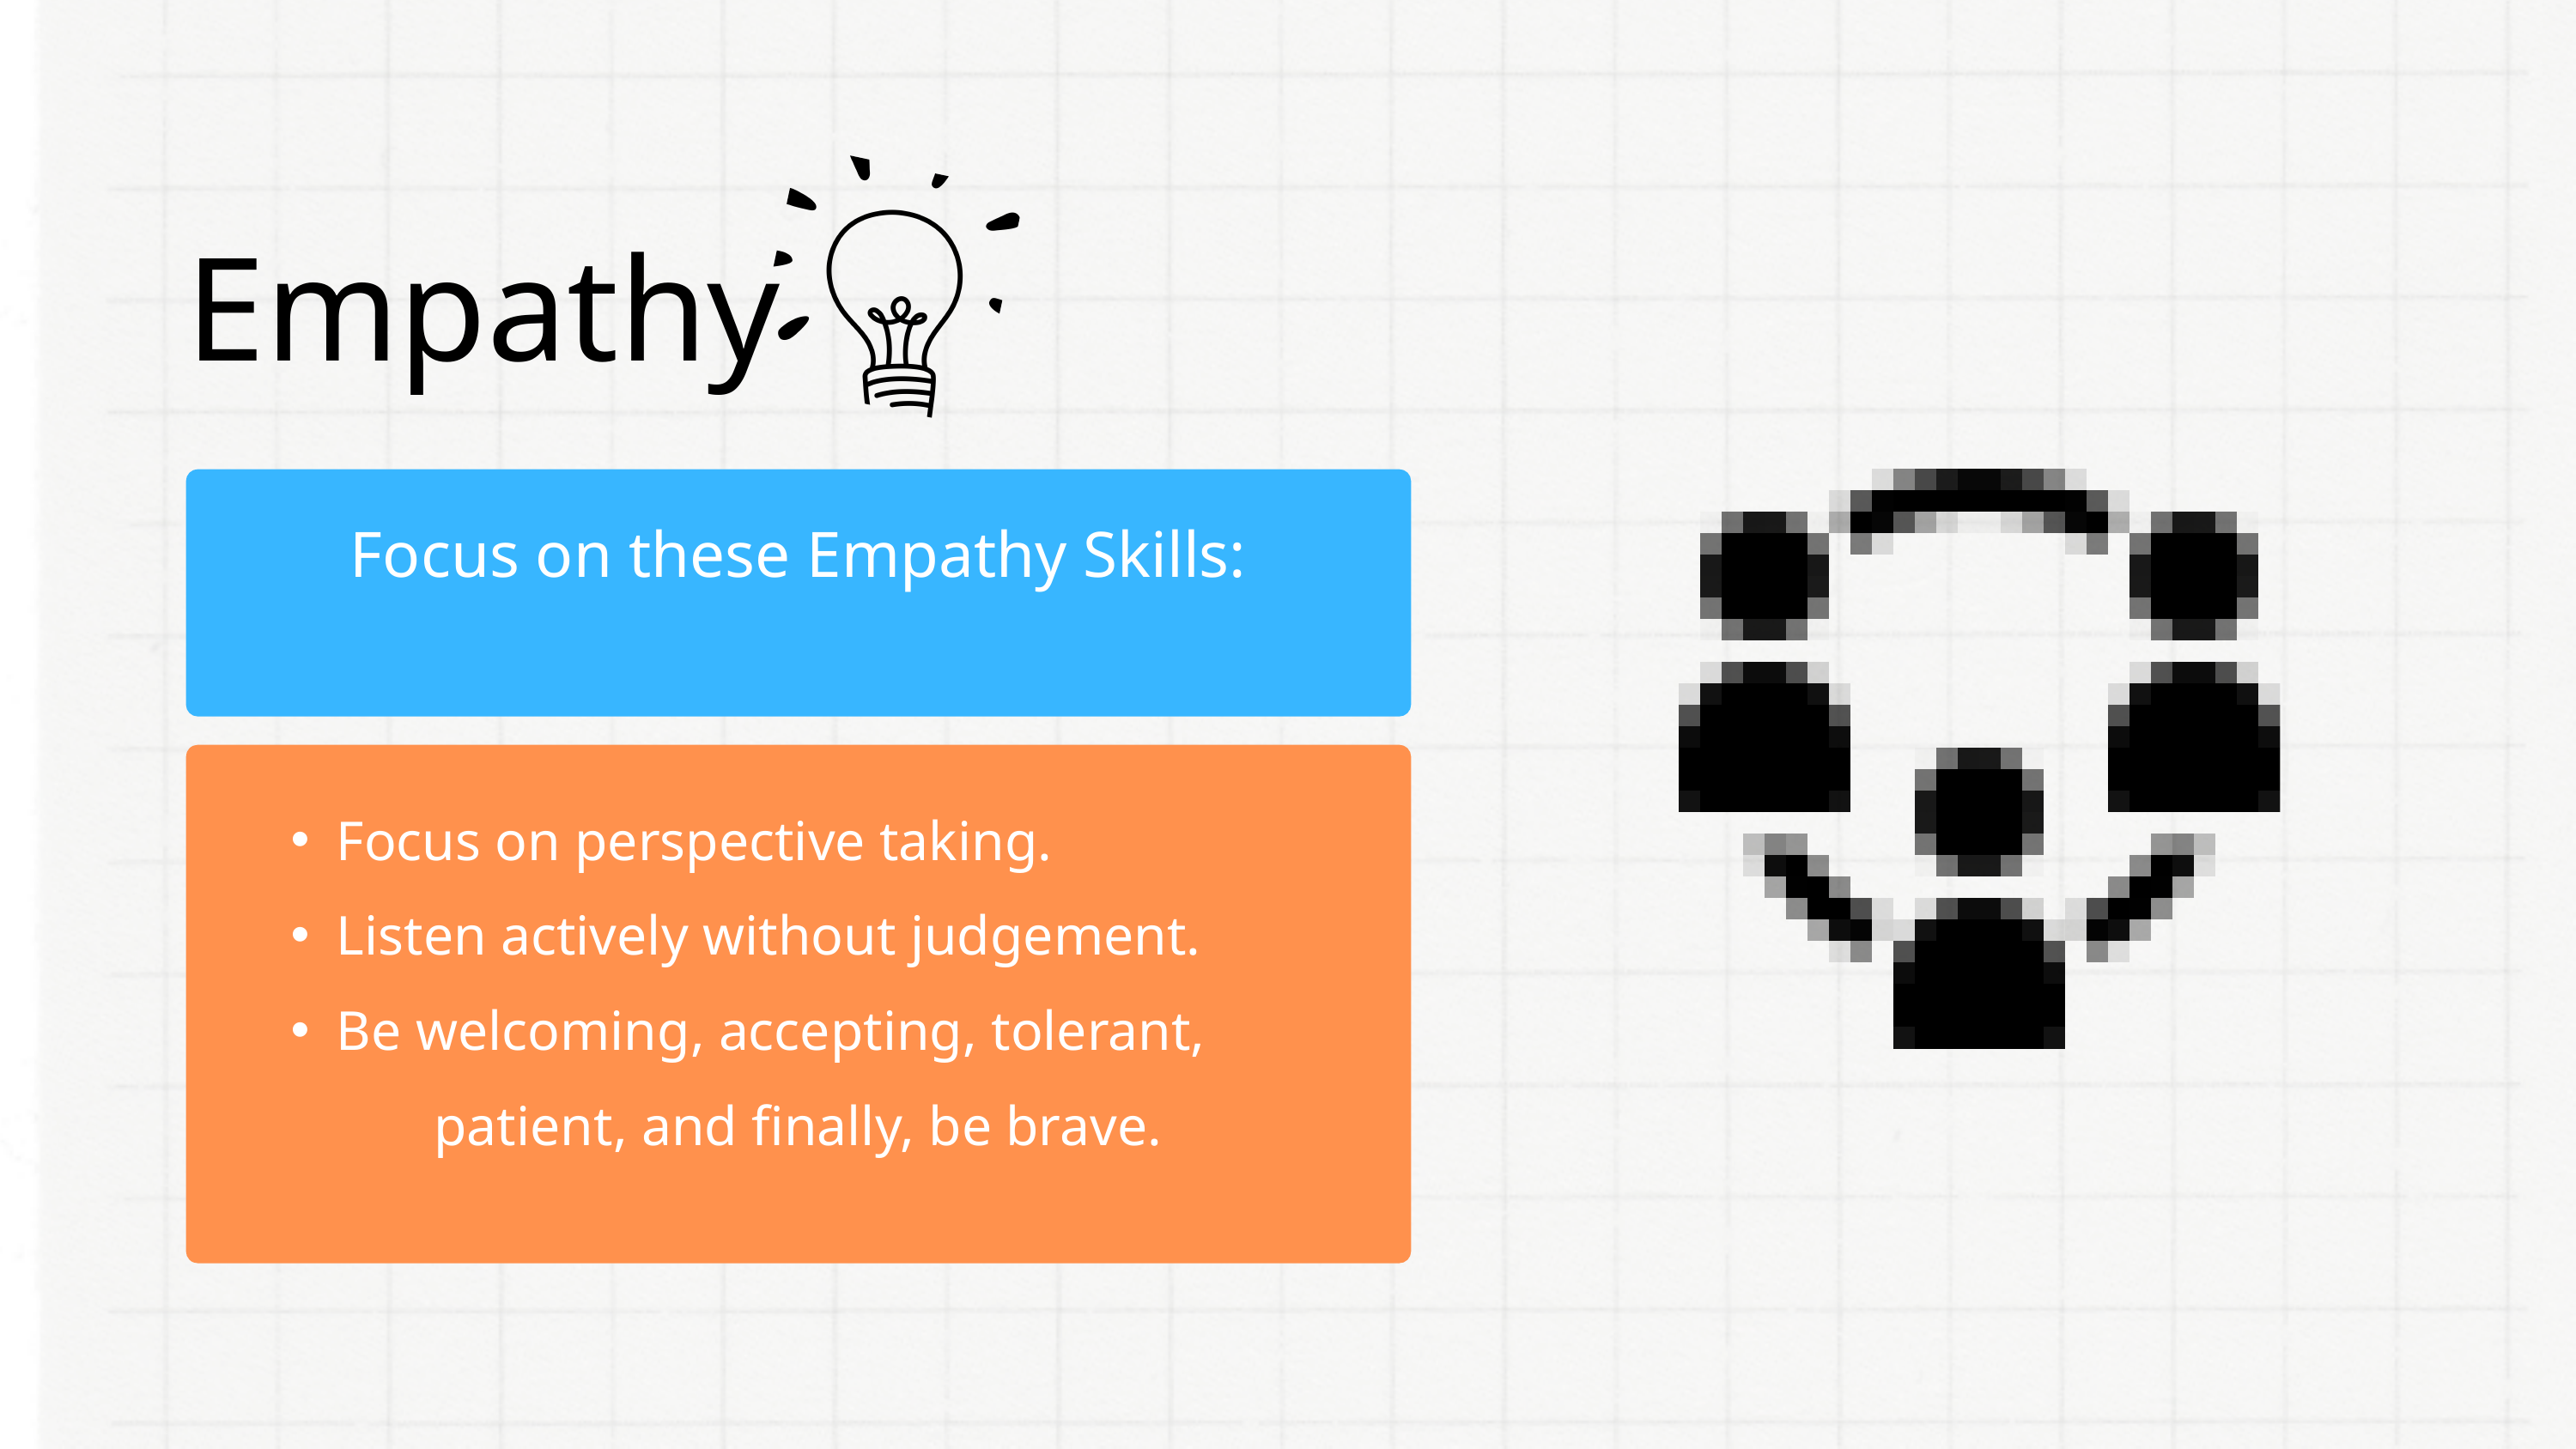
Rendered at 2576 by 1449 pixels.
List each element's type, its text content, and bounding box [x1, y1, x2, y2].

text_box [780, 144, 1025, 236]
text_box [0, 0, 2576, 1449]
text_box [185, 469, 1412, 717]
text_box [1678, 469, 2281, 1049]
text_box Empathy [185, 236, 1242, 391]
text_box [803, 391, 984, 427]
text_box Focus on perspective taking. Listen actively without judgement. Be welcoming, accepting, tolerant, patient, and finally, be brave. [245, 1270, 1352, 1276]
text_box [185, 744, 1412, 1264]
